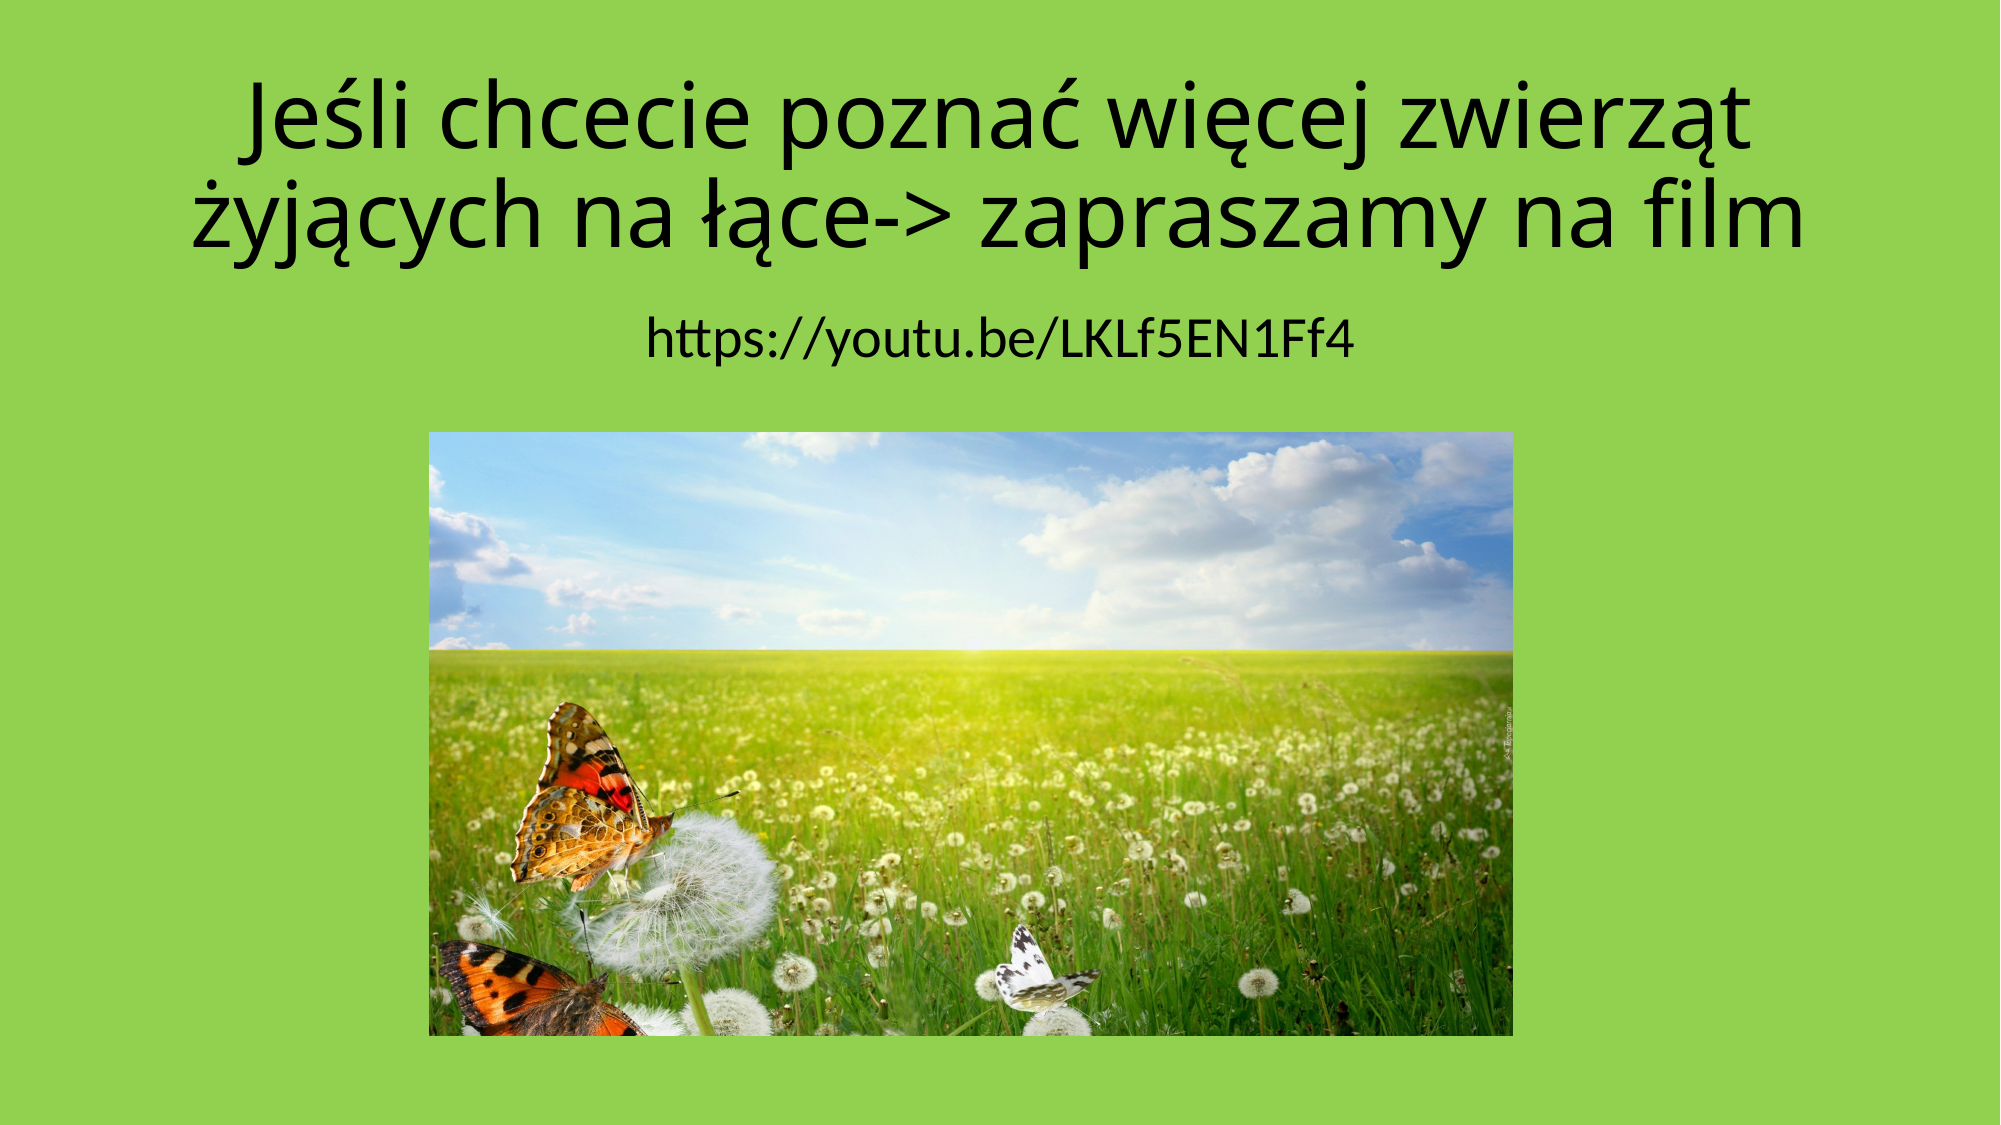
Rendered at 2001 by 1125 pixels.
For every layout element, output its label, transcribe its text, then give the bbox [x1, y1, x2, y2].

picture [429, 432, 1513, 1036]
title Jeśli chcecie poznać więcej zwierząt żyjących na łące-> zapraszamy na film [137, 59, 1863, 278]
list https://youtu.be/LKLf5EN1Ff4 [137, 299, 1863, 1014]
